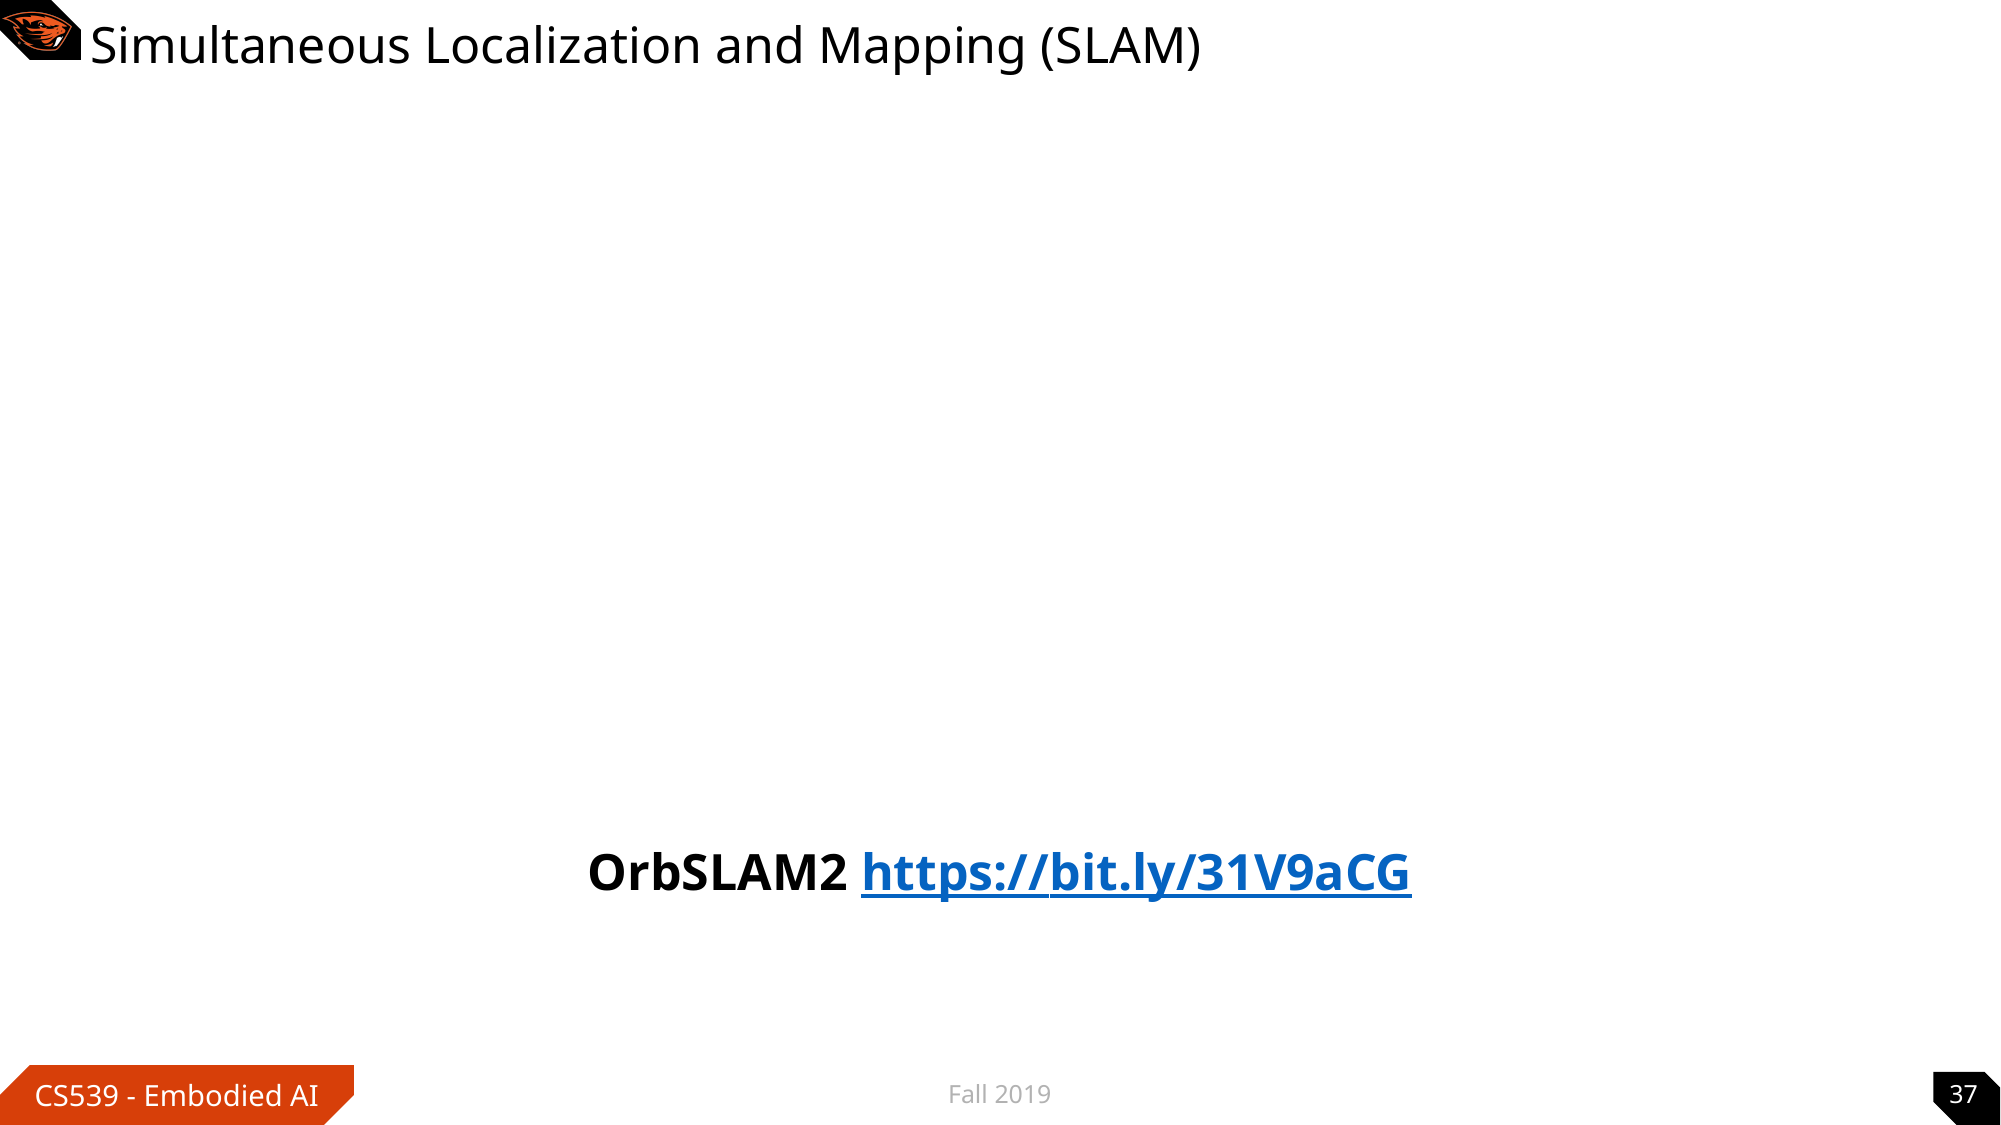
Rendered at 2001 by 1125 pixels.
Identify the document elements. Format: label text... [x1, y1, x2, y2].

footer Fall 2019 [662, 1065, 1338, 1125]
picture [2, 9, 74, 17]
text_box OrbSLAM2 https://bit.ly/31V9aCG [500, 832, 1500, 916]
title Simultaneous Localization and Mapping (SLAM) [0, 17, 1699, 77]
slide_number 37 [1933, 1071, 1994, 1119]
